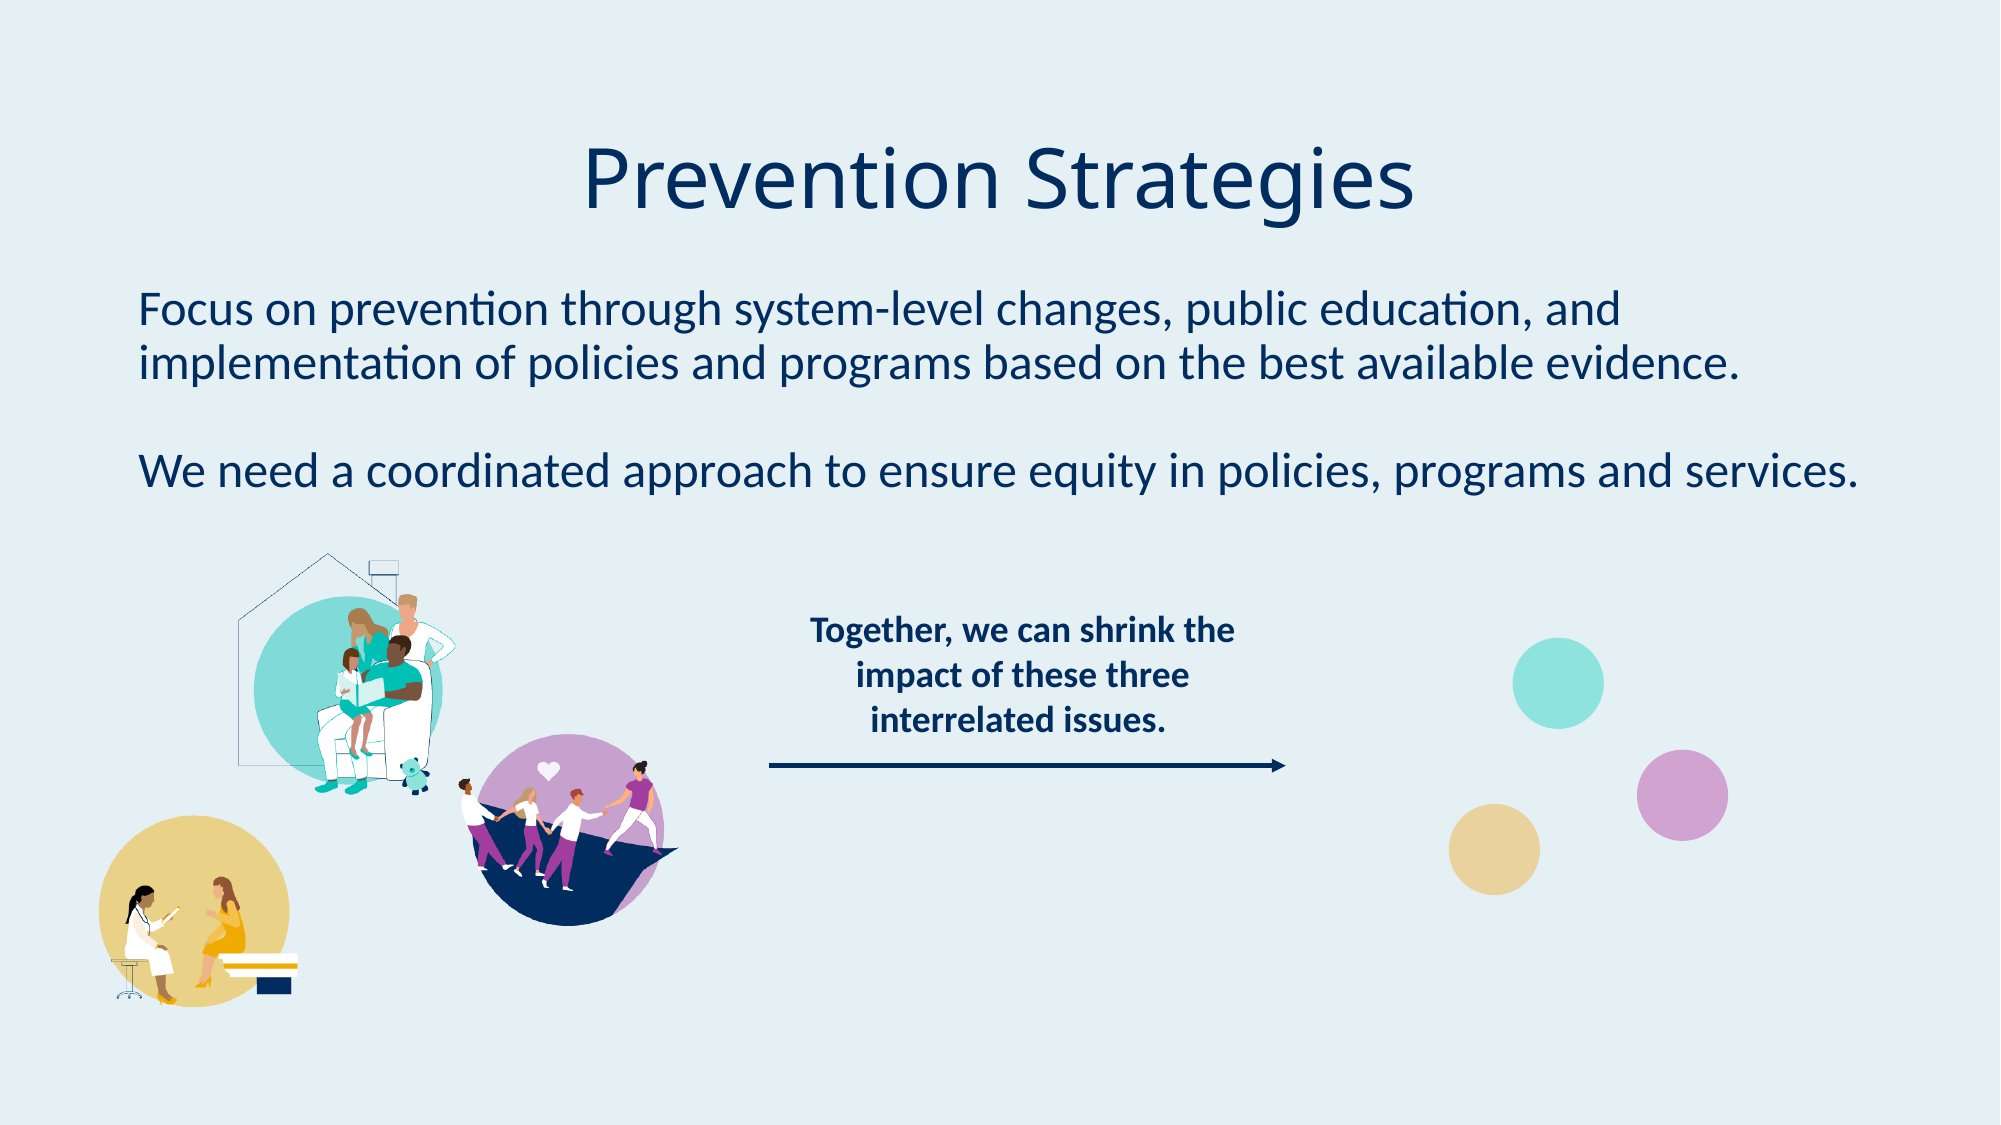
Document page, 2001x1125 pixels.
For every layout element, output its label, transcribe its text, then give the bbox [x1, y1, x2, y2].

text_box [1512, 637, 1604, 729]
text_box [1636, 749, 1729, 841]
picture [57, 543, 711, 1045]
text_box Together, we can shrink the impact of these three interrelated issues. [794, 597, 1260, 748]
text_box [1448, 803, 1541, 896]
title Prevention Strategies [136, 116, 1862, 234]
list Focus on prevention through system-level changes, public education, and implementation of policies and programs based on the best available evidence. We need a coordinated approach to ensure equity in policies, programs and services. [123, 275, 1966, 653]
